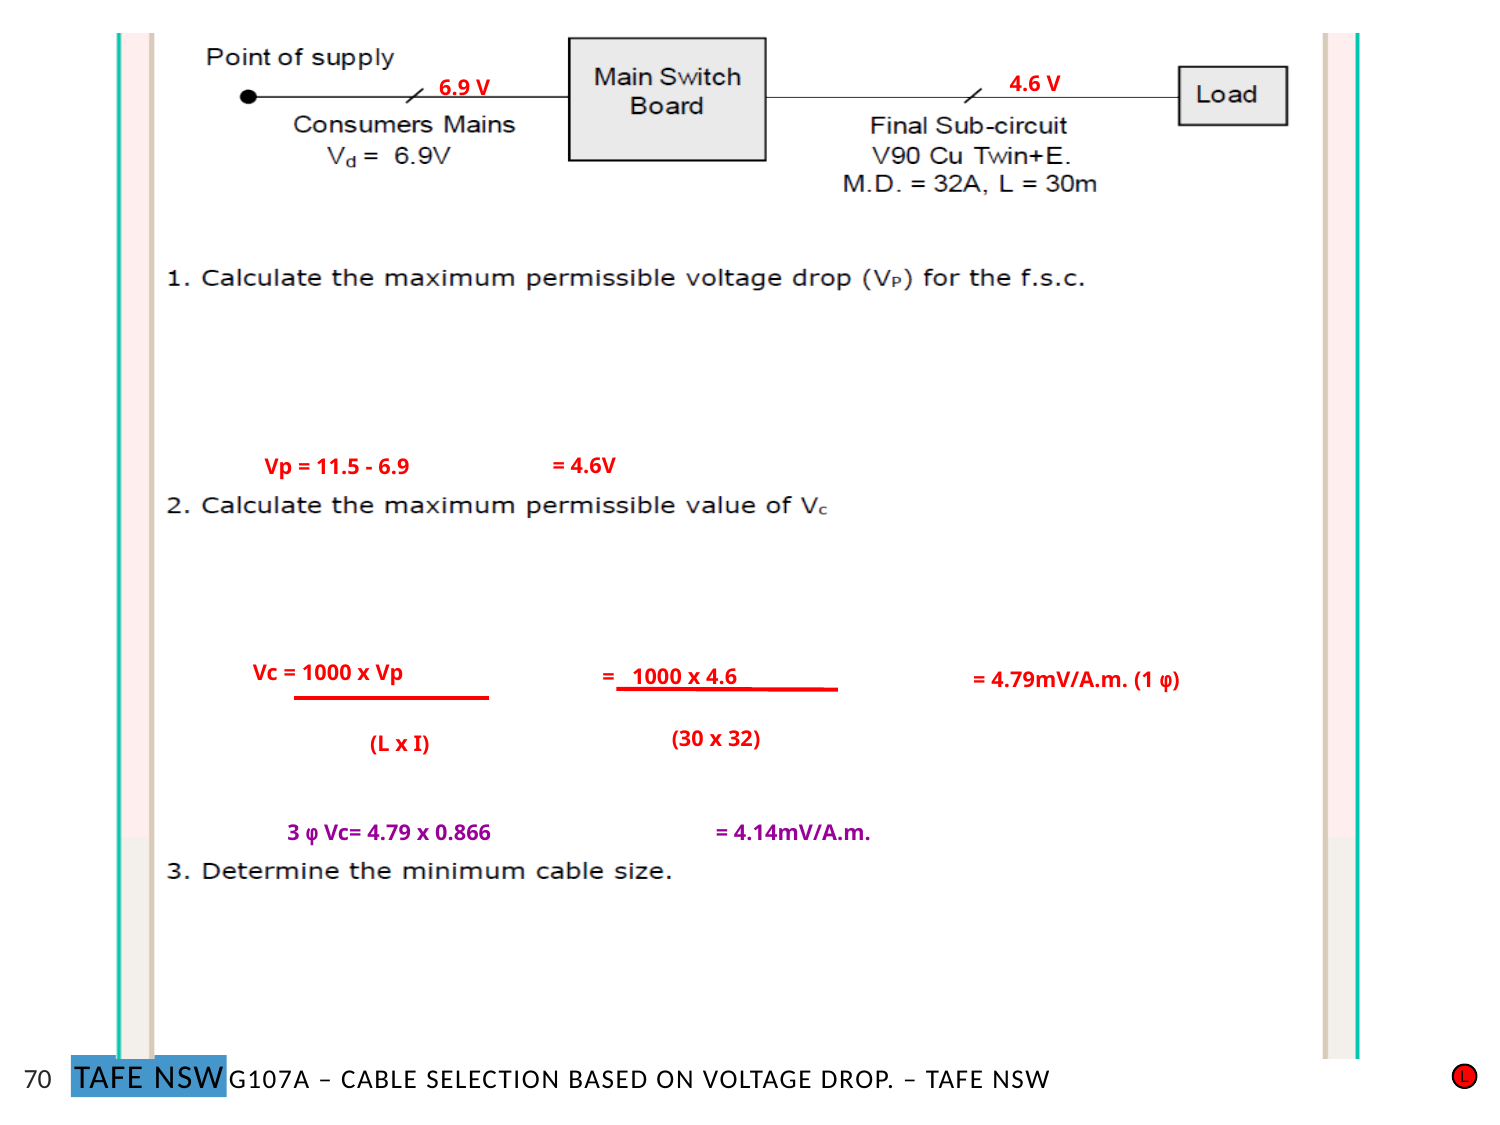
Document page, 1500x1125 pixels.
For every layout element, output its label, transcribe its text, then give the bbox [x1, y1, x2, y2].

text_box L [1452, 1064, 1477, 1088]
slide_number 70 [23, 1058, 95, 1094]
picture [94, 32, 1371, 1059]
